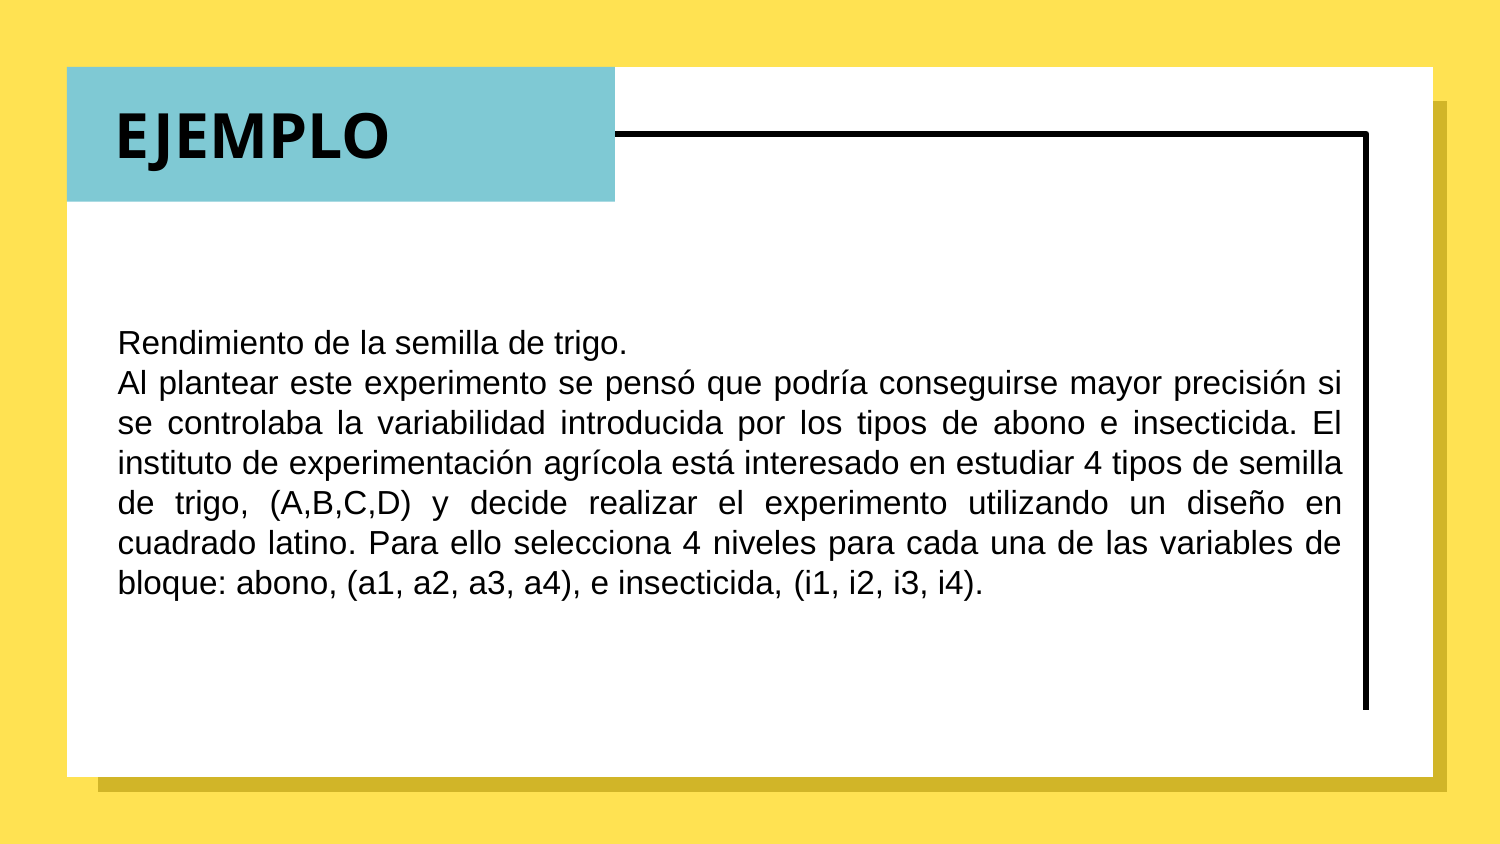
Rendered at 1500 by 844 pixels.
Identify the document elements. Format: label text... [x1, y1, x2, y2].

title EJEMPLO [66, 66, 615, 202]
text_box Rendimiento de la semilla de trigo. Al plantear este experimento se pensó que podría conseguirse mayor precisión si se controlaba la variabilidad introducida por los tipos de abono e insecticida. El instituto de experimentación agrícola está interesado en estudiar 4 tipos de semilla de trigo, (A,B,C,D) y decide realizar el experimento utilizando un diseño en cuadrado latino. Para ello selecciona 4 niveles para cada una de las variables de bloque: abono, (a1, a2, a3, a4), e insecticida, (i1, i2, i3, i4). [102, 313, 1359, 609]
